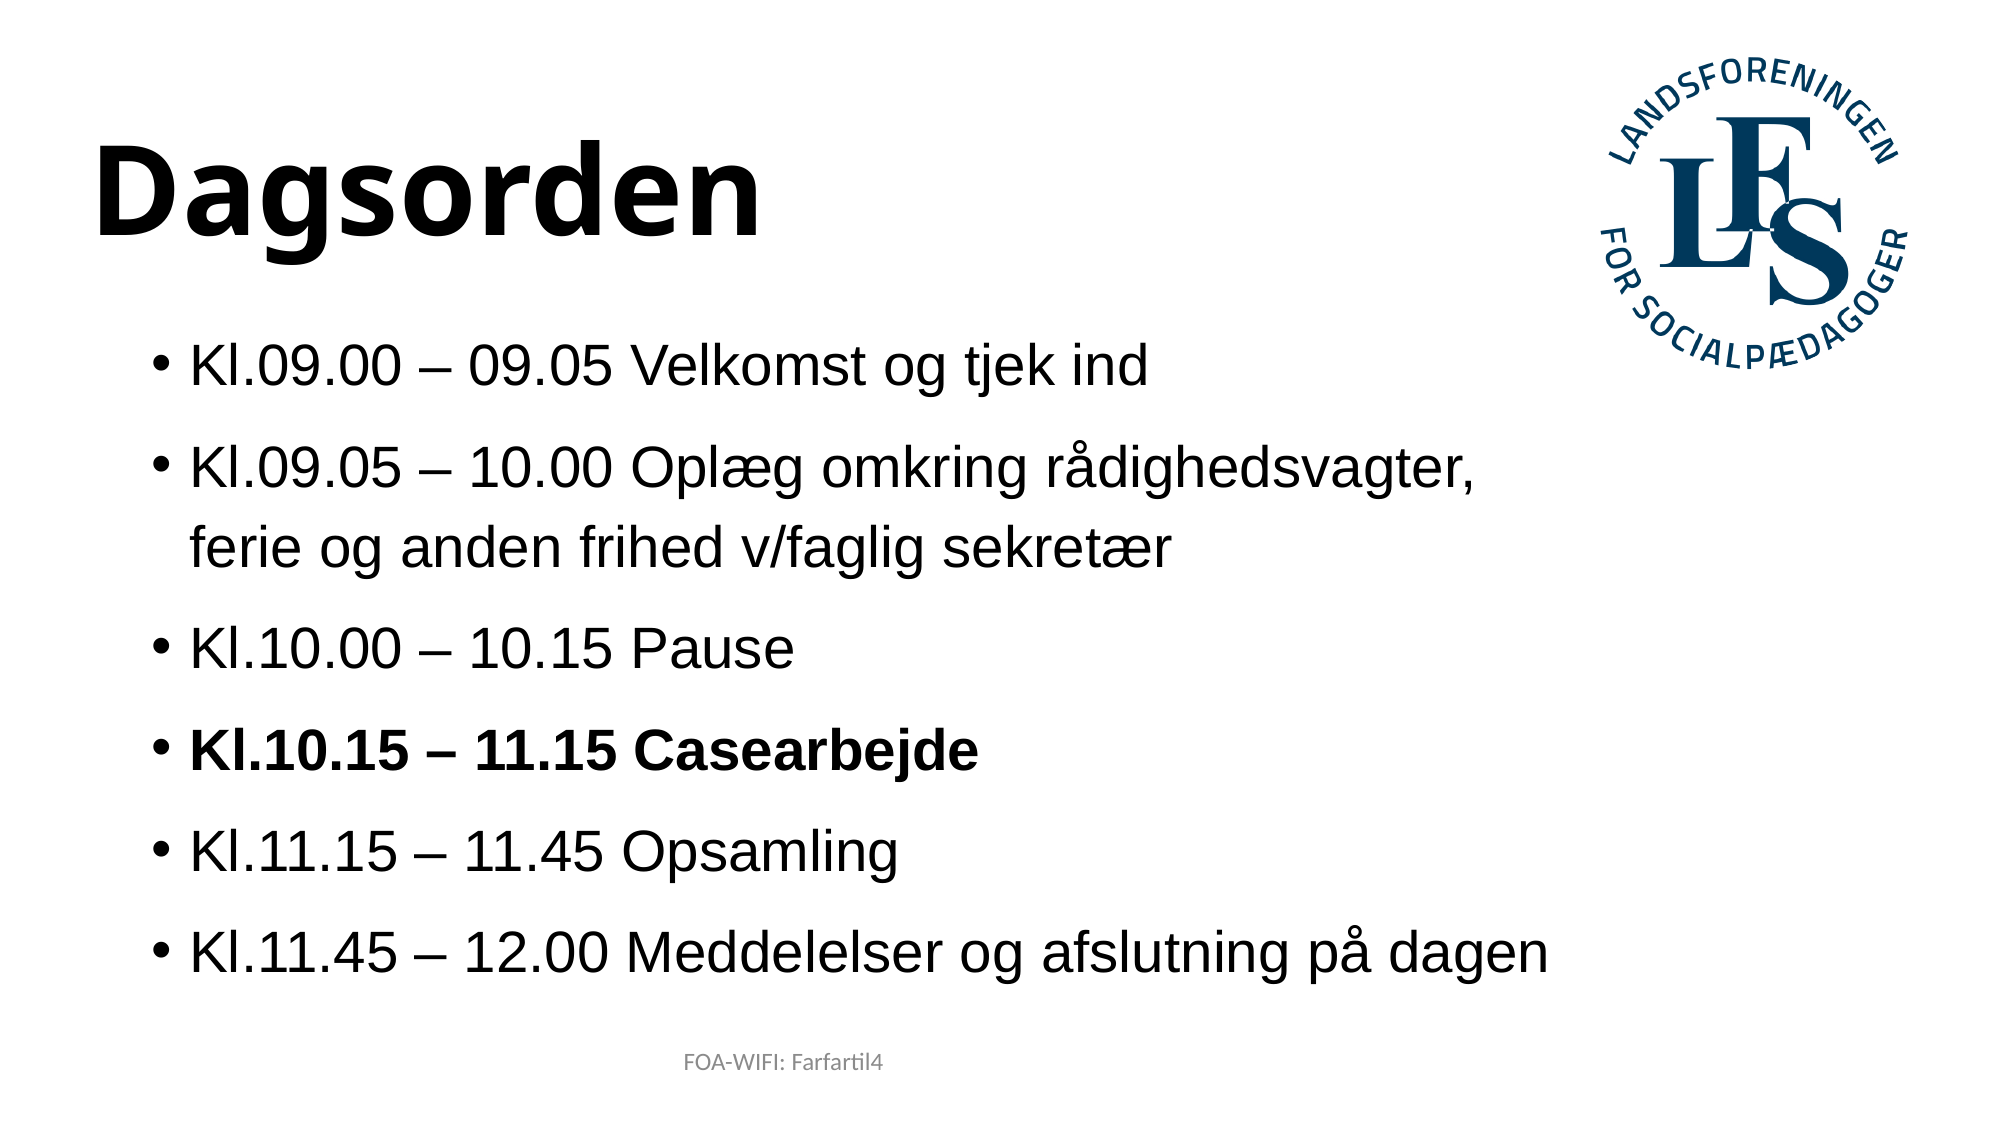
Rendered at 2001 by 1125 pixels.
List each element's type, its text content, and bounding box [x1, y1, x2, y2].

text_box Dagsorden [74, 86, 1301, 304]
picture [1595, 55, 1911, 370]
footer FOA-WIFI: Farfartil4 [446, 1030, 1122, 1091]
text_box Kl.09.00 – 09.05 Velkomst og tjek ind Kl.09.05 – 10.00 Oplæg omkring rådighedsvagter, ferie og anden frihed v/faglig sekretær Kl.10.00 – 10.15 Pause Kl.10.15 – 11.15 Casearbejde Kl.11.15 – 11.45 Opsamling Kl.11.45 – 12.00 Meddelelser og afslutning på dagen [136, 288, 1586, 1009]
